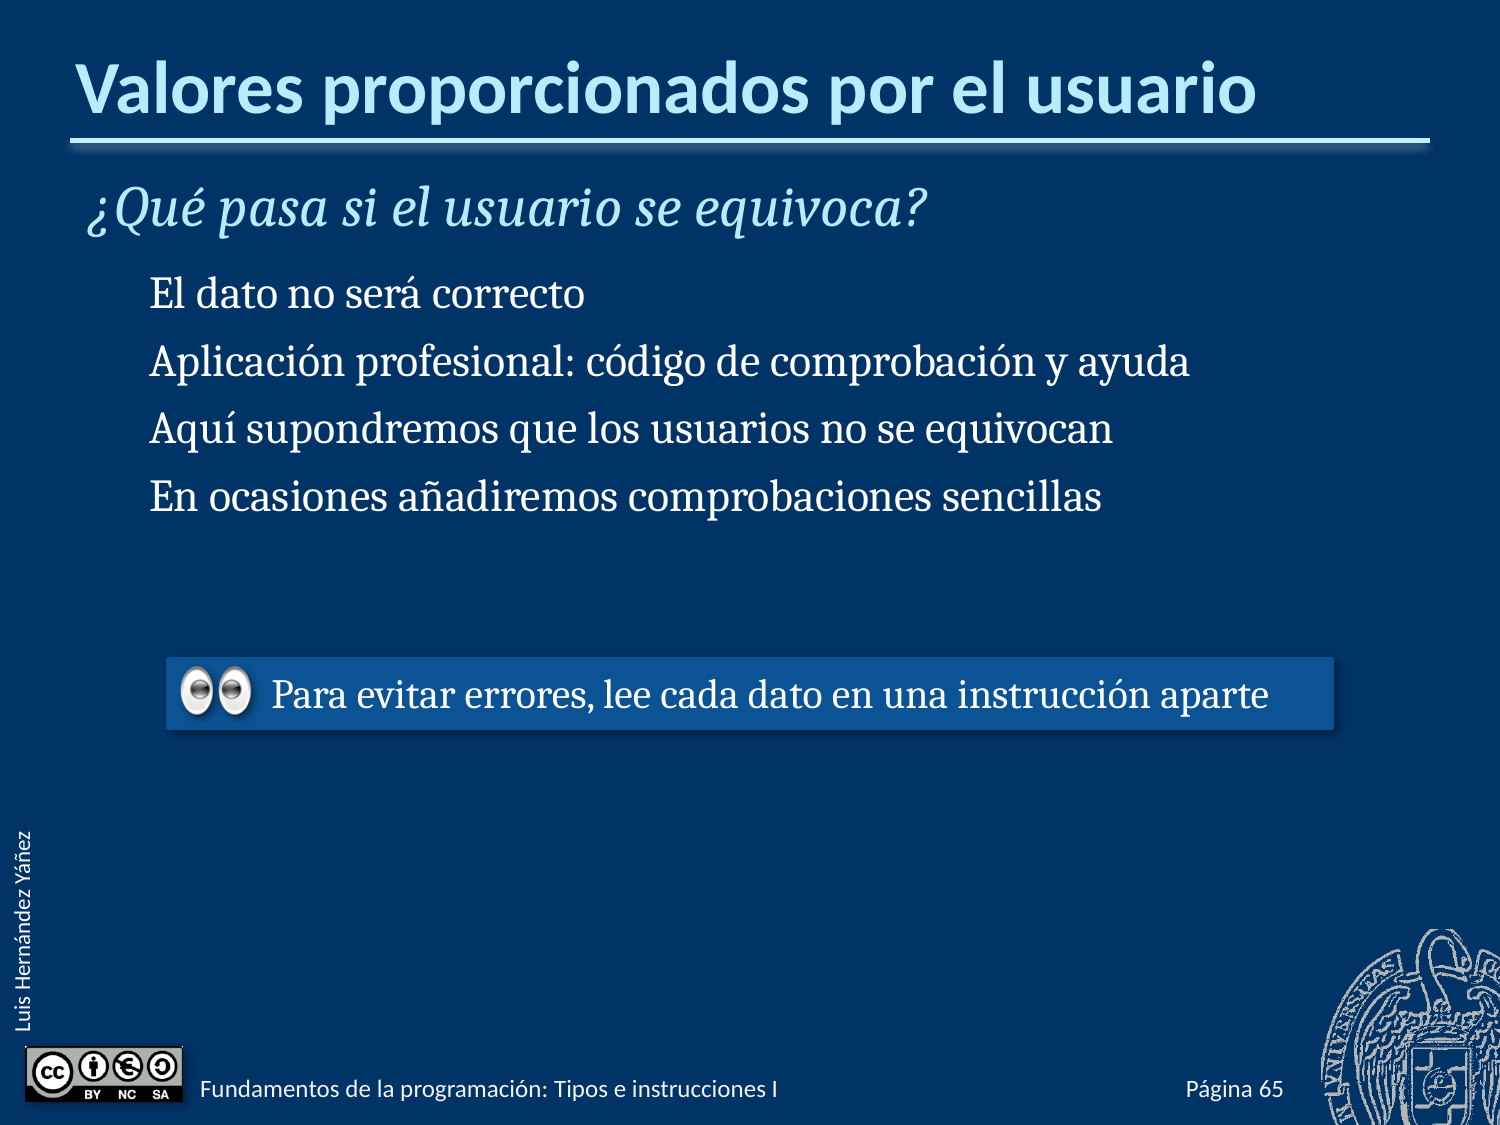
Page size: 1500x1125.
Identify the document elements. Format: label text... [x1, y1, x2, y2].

picture [1321, 929, 1500, 1125]
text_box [167, 656, 1332, 729]
slide_number Página 112 [1136, 1042, 1285, 1103]
title Valores proporcionados por el usuario [75, 46, 1425, 129]
footer Fundamentos de la programación: Tipos e instrucciones I [200, 1042, 1114, 1103]
text_box _ [163, 661, 173, 739]
list ¿Qué pasa si el usuario se equivoca? El dato no será correcto Aplicación profesional: código de comprobación y ayuda Aquí supondremos que los usuarios no se equivocan En ocasiones añadiremos comprobaciones sencillas [75, 160, 1425, 1000]
picture [25, 1046, 183, 1102]
